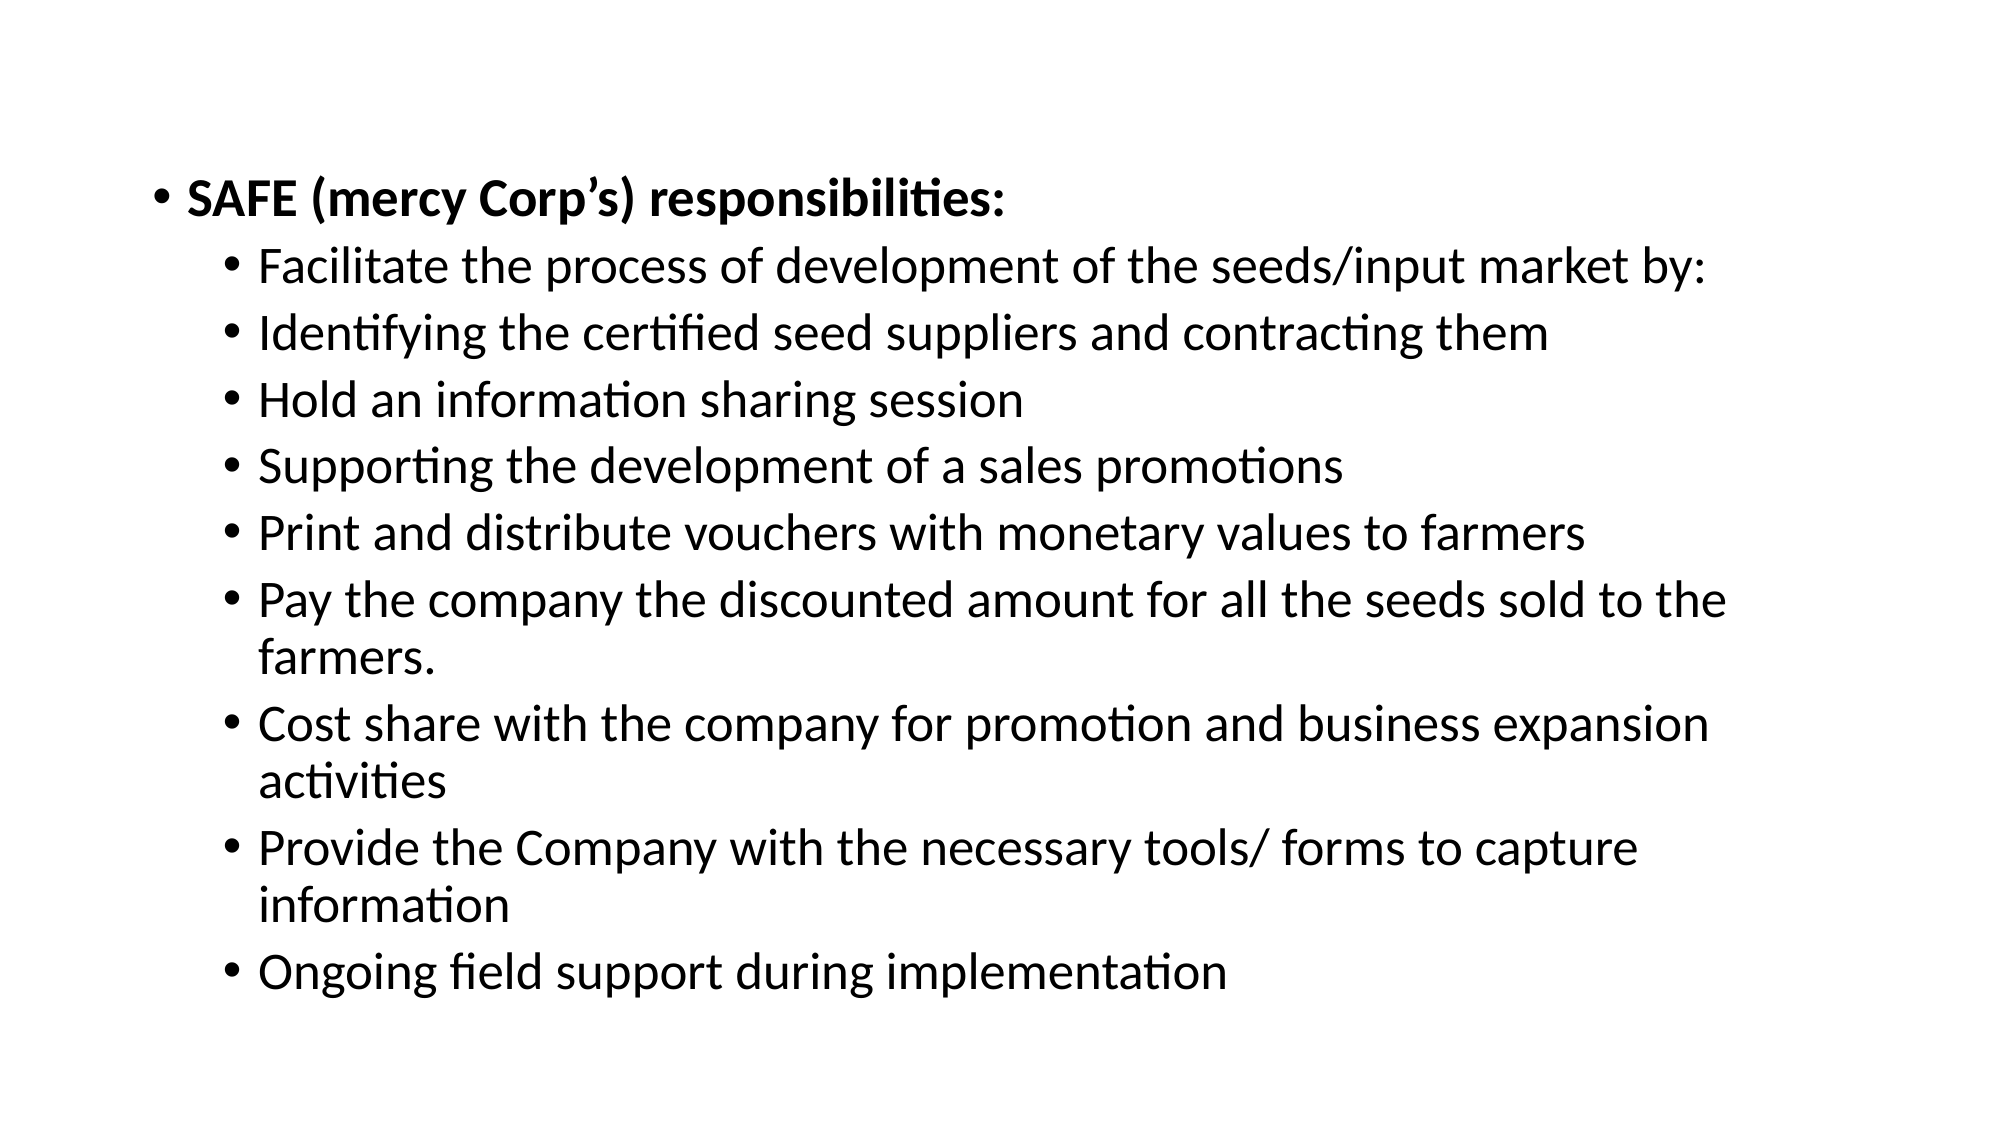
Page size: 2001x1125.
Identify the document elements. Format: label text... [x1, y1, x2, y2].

list SAFE (mercy Corp’s) responsibilities: Facilitate the process of development of the seeds/input market by: Identifying the certified seed suppliers and contracting them Hold an information sharing session Supporting the development of a sales promotions Print and distribute vouchers with monetary values to farmers Pay the company the discounted amount for all the seeds sold to the farmers. Cost share with the company for promotion and business expansion activities Provide the Company with the necessary tools/ forms to capture information Ongoing field support during implementation [137, 161, 1863, 1014]
